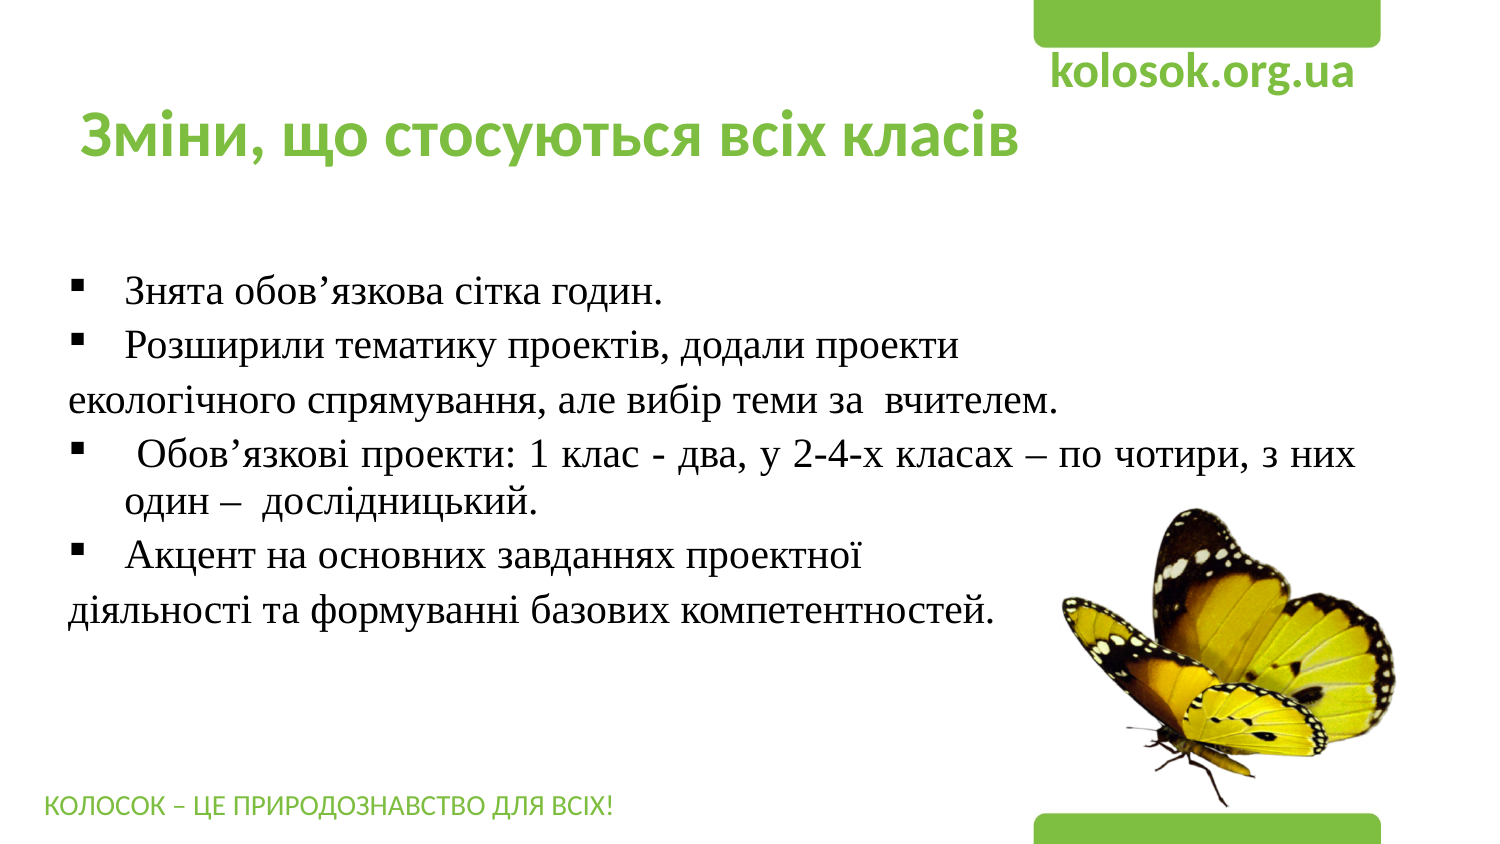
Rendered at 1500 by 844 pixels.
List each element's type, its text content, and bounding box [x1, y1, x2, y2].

subtitle Знята обов’язкова сітка годин. Розширили тематику проектів, додали проекти екологічного спрямування, але вибір теми за вчителем. Обов’язкові проекти: 1 клас - два, у 2-4-х класах – по чотири, з них один – дослідницький. Акцент на основних завданнях проектної діяльності та формуванні базових компетентностей. [53, 209, 1372, 765]
title Зміни, що стосуються всіх класів [64, 107, 1395, 214]
text_box КОЛОСОК – ЦЕ ПРИРОДОЗНАВСТВО ДЛЯ ВСІХ! [29, 778, 780, 829]
text_box kolosok.org.ua [1034, 76, 1371, 105]
picture [1033, 0, 1381, 68]
picture [1033, 505, 1424, 844]
